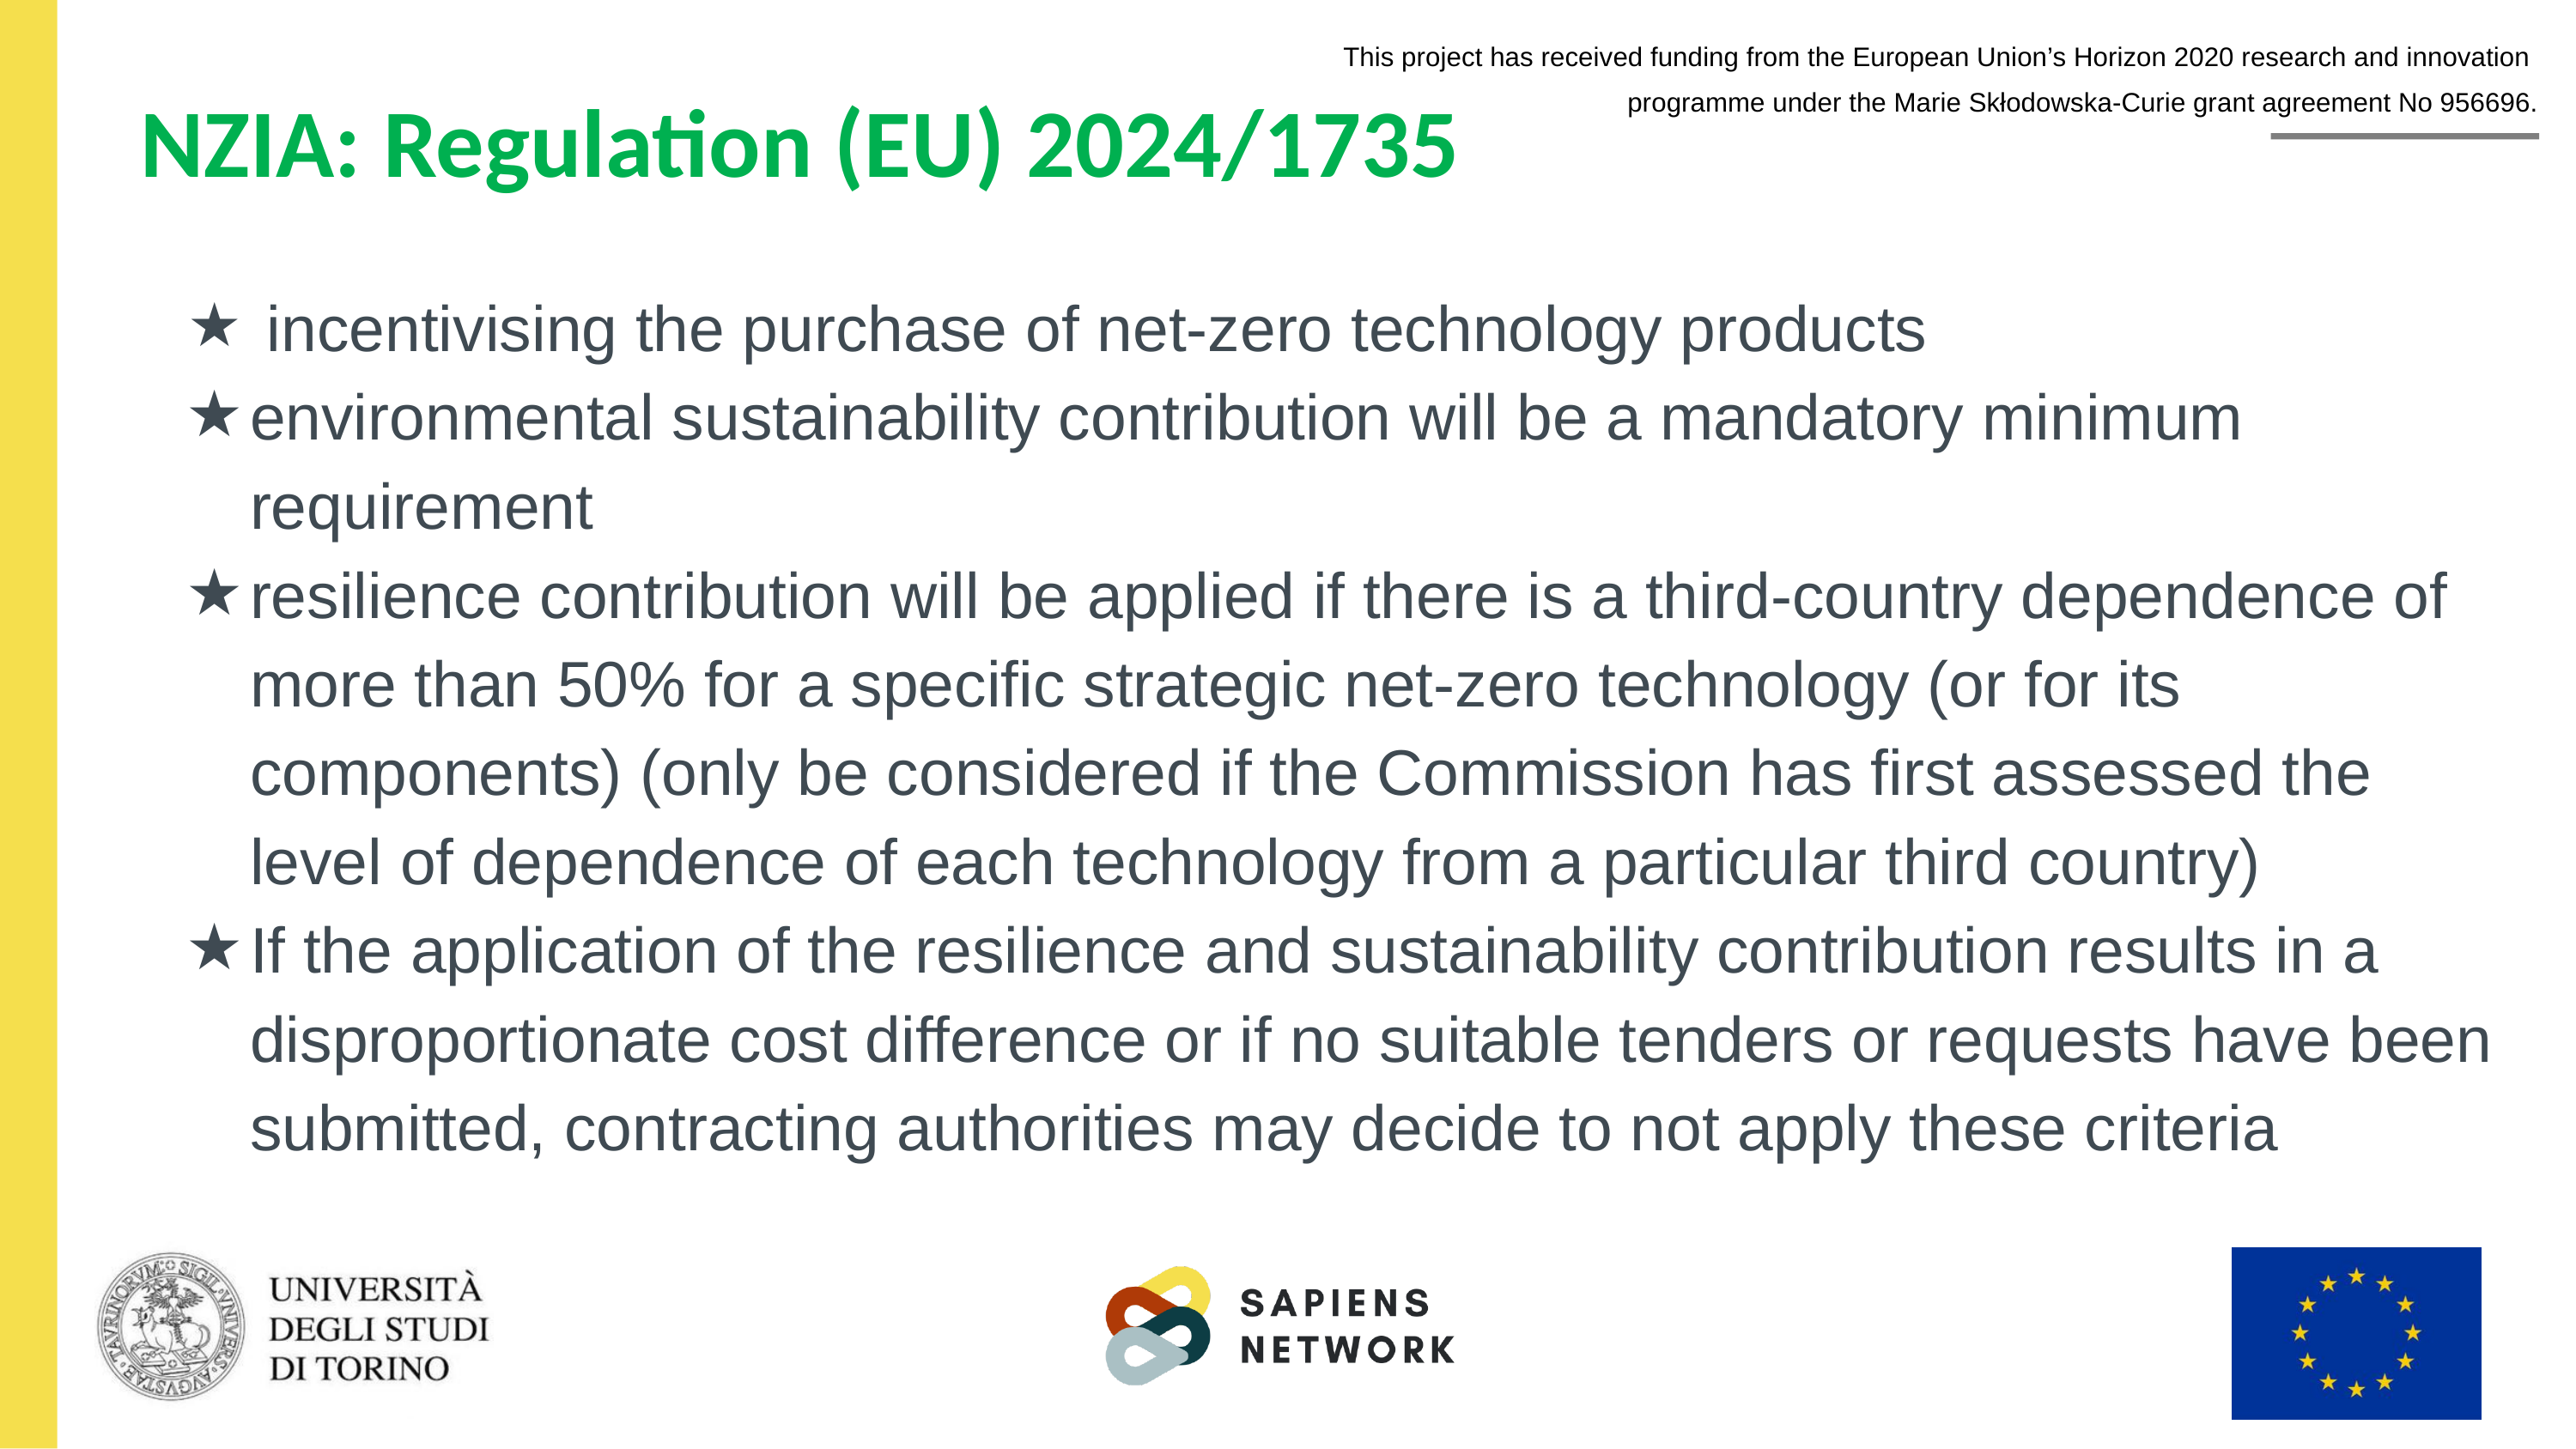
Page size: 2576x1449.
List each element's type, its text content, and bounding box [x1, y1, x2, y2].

text_box [0, 0, 58, 1449]
text_box This project has received funding from the European Union’s Horizon 2020 research and innovation programme under the Marie Skłodowska-Curie grant agreement No 956696. [938, 27, 2540, 118]
text_box incentivising the purchase of net-zero technology products environmental sustainability contribution will be a mandatory minimum requirement resilience contribution will be applied if there is a third-country dependence of more than 50% for a specific strategic net-zero technology (or for its components) (only be considered if the Commission has first assessed the level of dependence of each technology from a particular third country) If the application of the resilience and sustainability contribution results in a disproportionate cost difference or if no suitable tenders or requests have been submitted, contracting authorities may decide to not apply these criteria [173, 269, 2518, 1153]
picture [94, 1233, 494, 1419]
text_box NZIA: Regulation (EU) 2024/1735 [127, 74, 2190, 313]
picture [1088, 1226, 1488, 1427]
text_box [2270, 133, 2540, 140]
picture [2231, 1246, 2482, 1420]
